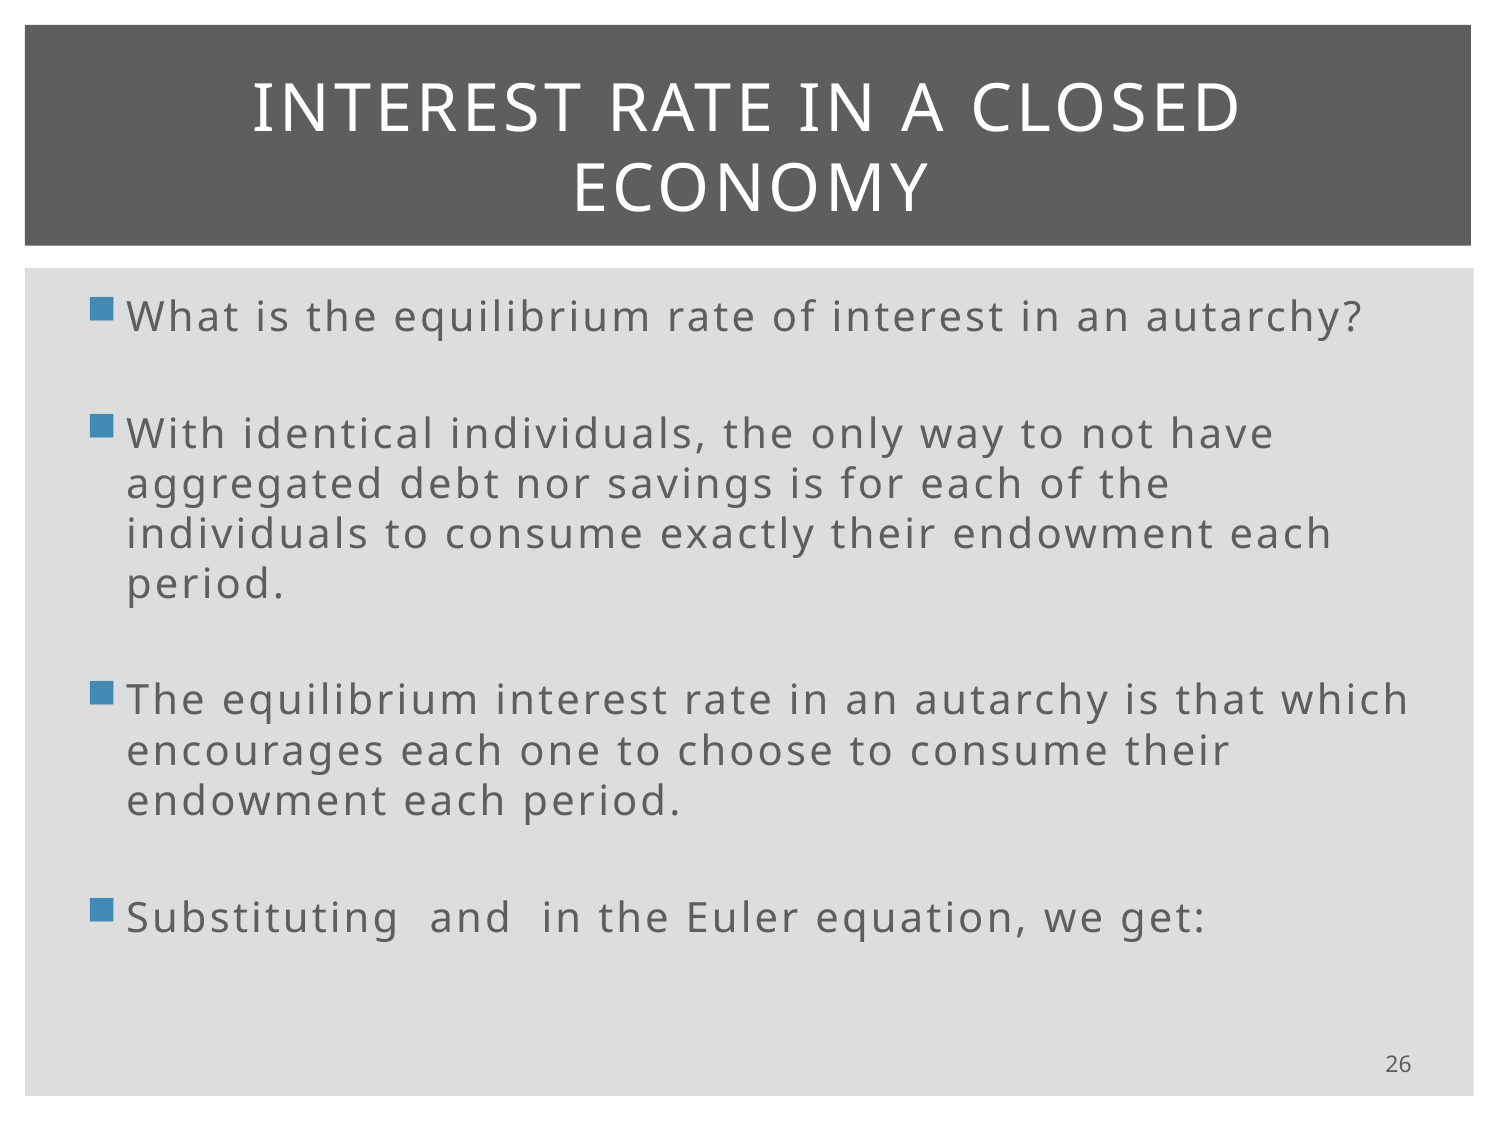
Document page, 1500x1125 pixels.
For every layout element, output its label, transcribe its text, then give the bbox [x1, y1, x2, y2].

slide_number 26 [1349, 1041, 1448, 1089]
title Interest Rate in a Closed Economy [62, 58, 1438, 232]
